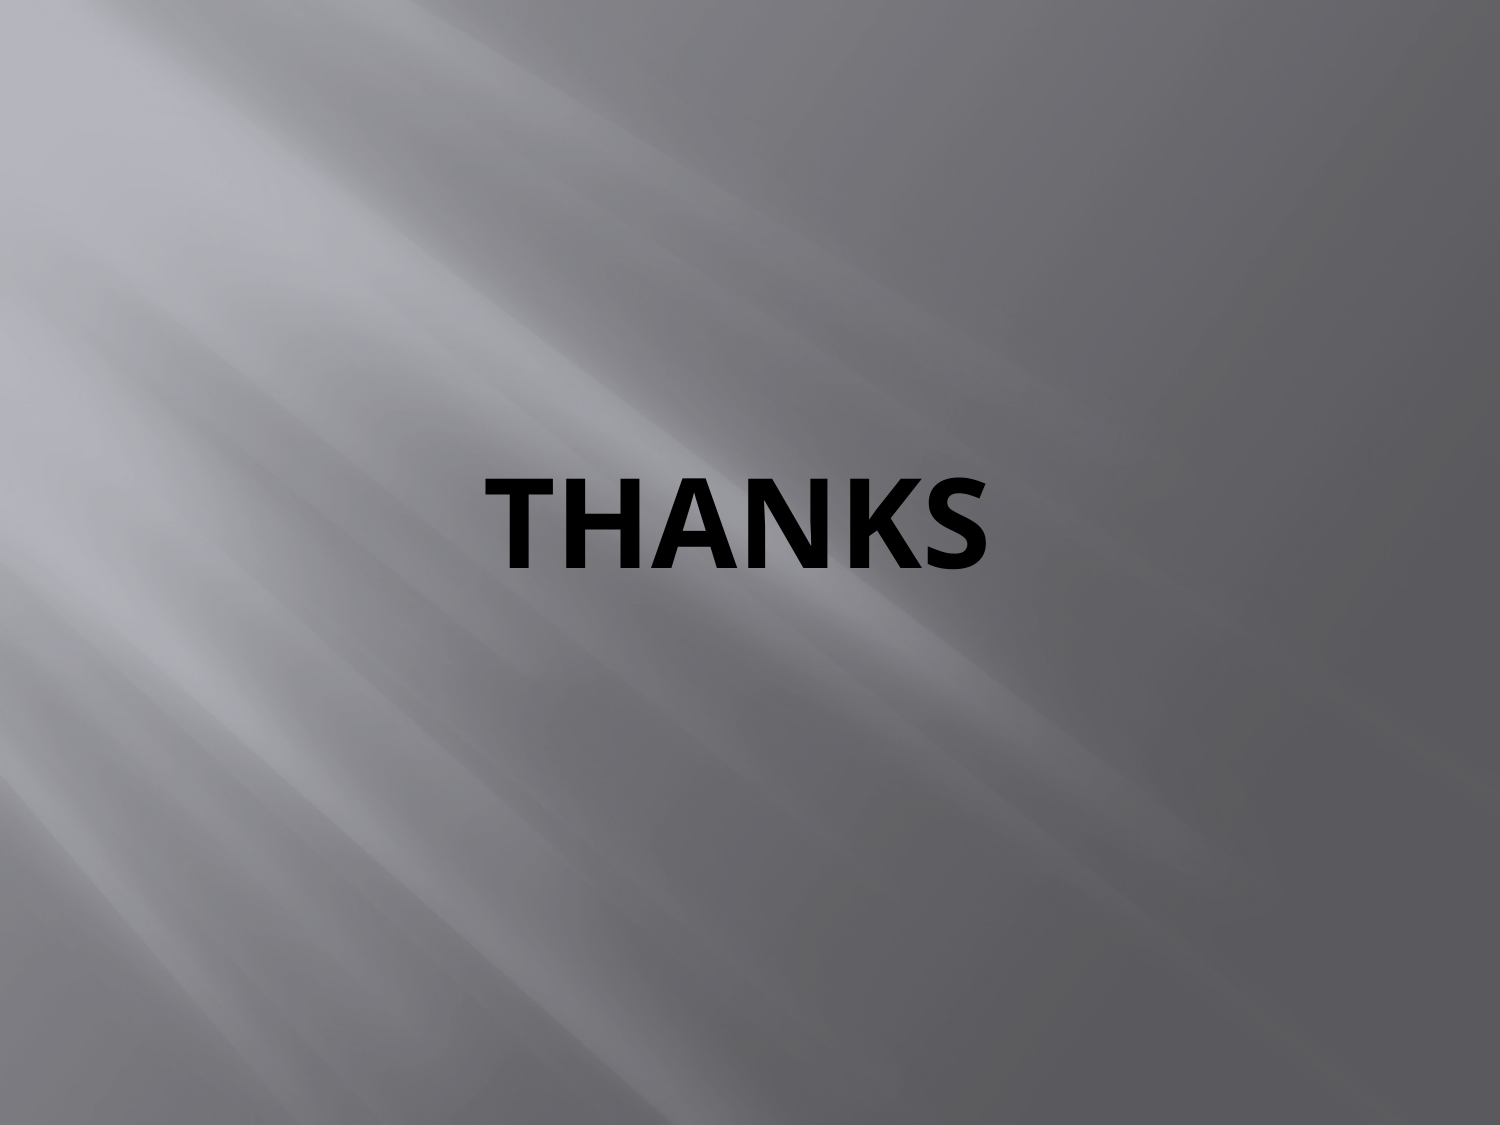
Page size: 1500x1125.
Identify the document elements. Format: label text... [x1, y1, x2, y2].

title THANKS [62, 425, 1413, 613]
